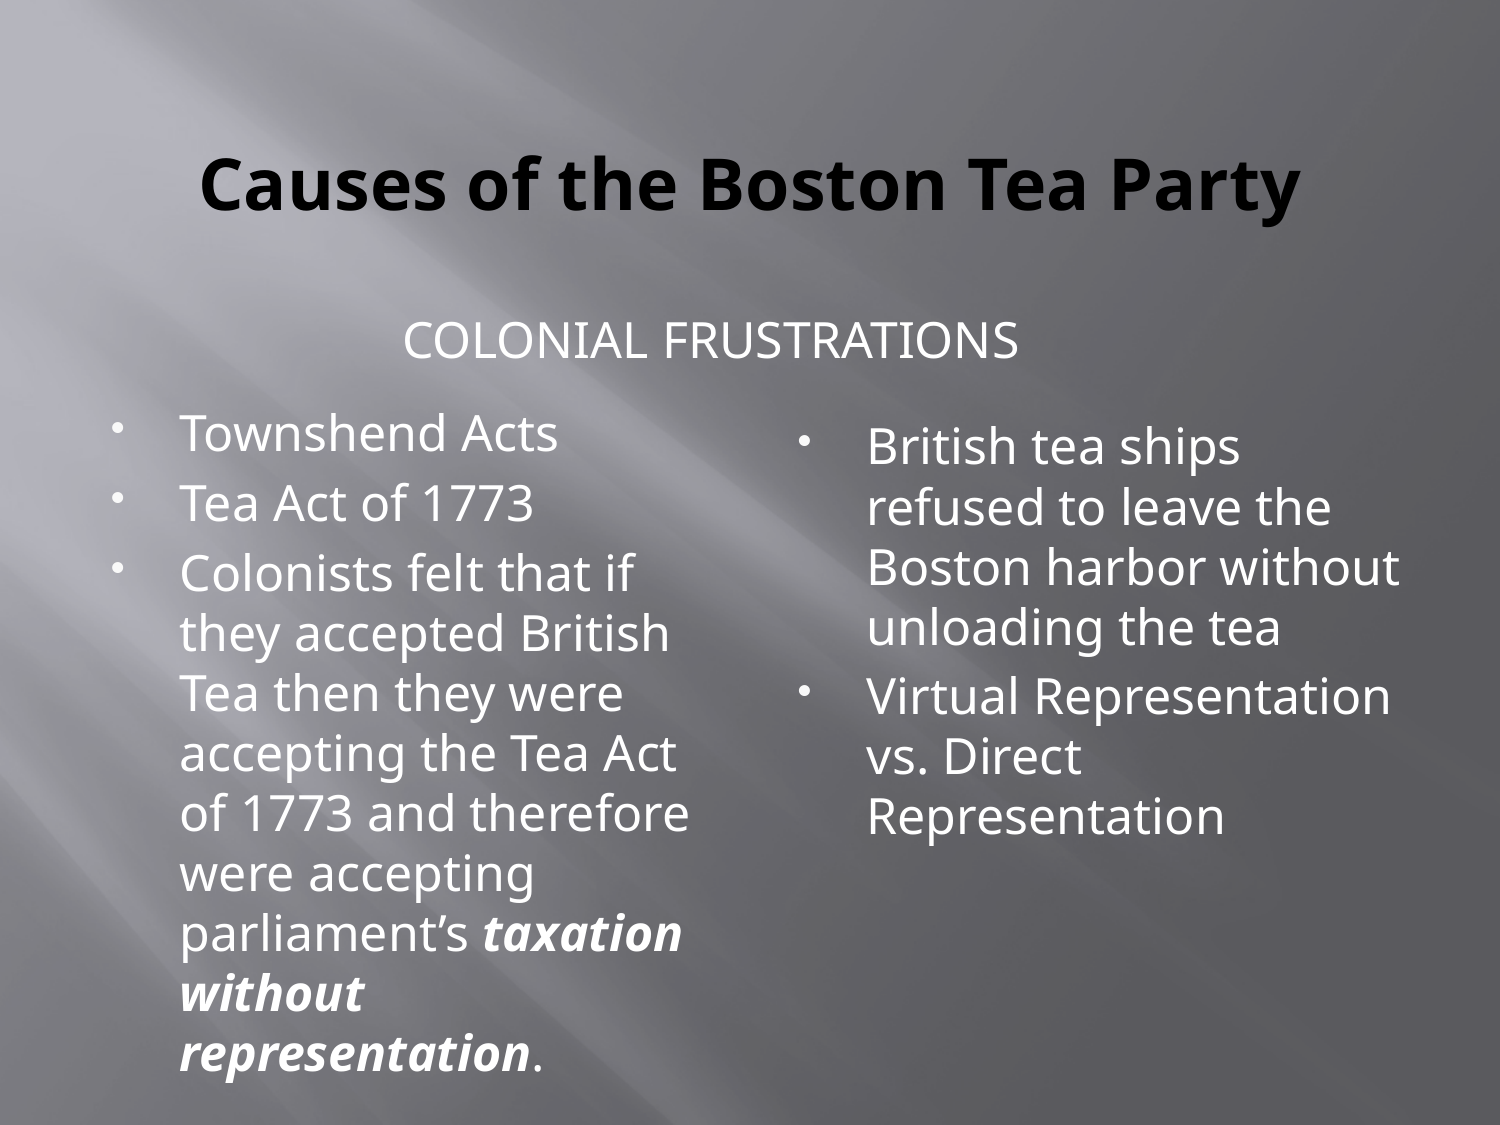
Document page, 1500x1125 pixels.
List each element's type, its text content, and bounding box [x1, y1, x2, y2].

title Causes of the Boston Tea Party [75, 44, 1425, 233]
list Townshend Acts Tea Act of 1773 Colonists felt that if they accepted British Tea then they were accepting the Tea Act of 1773 and therefore were accepting parliament’s taxation without representation. [75, 394, 738, 1125]
list Colonial Frustrations [387, 276, 1375, 400]
list British tea ships refused to leave the Boston harbor without unloading the tea Virtual Representation vs. Direct Representation [761, 407, 1425, 1025]
